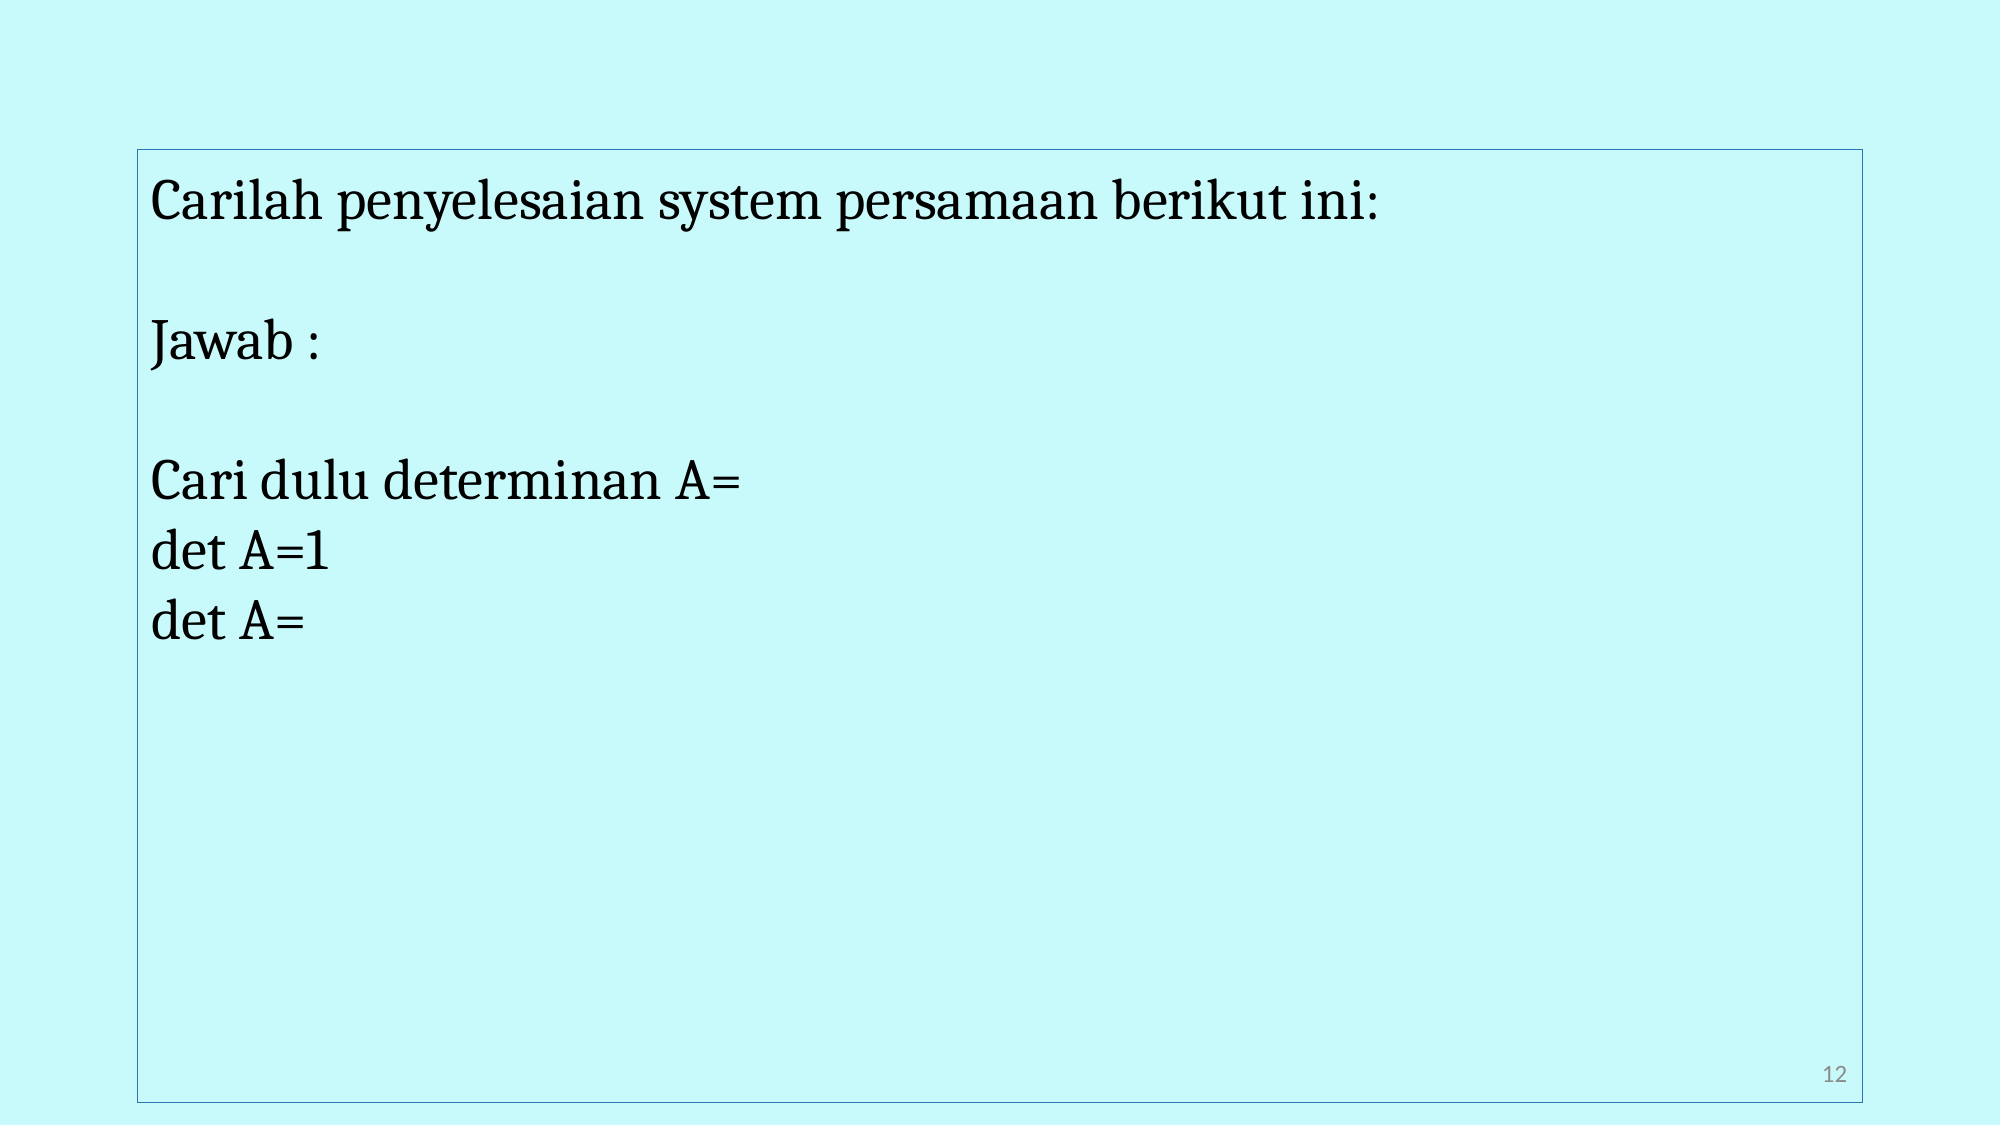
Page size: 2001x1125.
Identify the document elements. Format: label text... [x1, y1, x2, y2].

slide_number 12 [1412, 1042, 1863, 1103]
list [137, 149, 1863, 1103]
